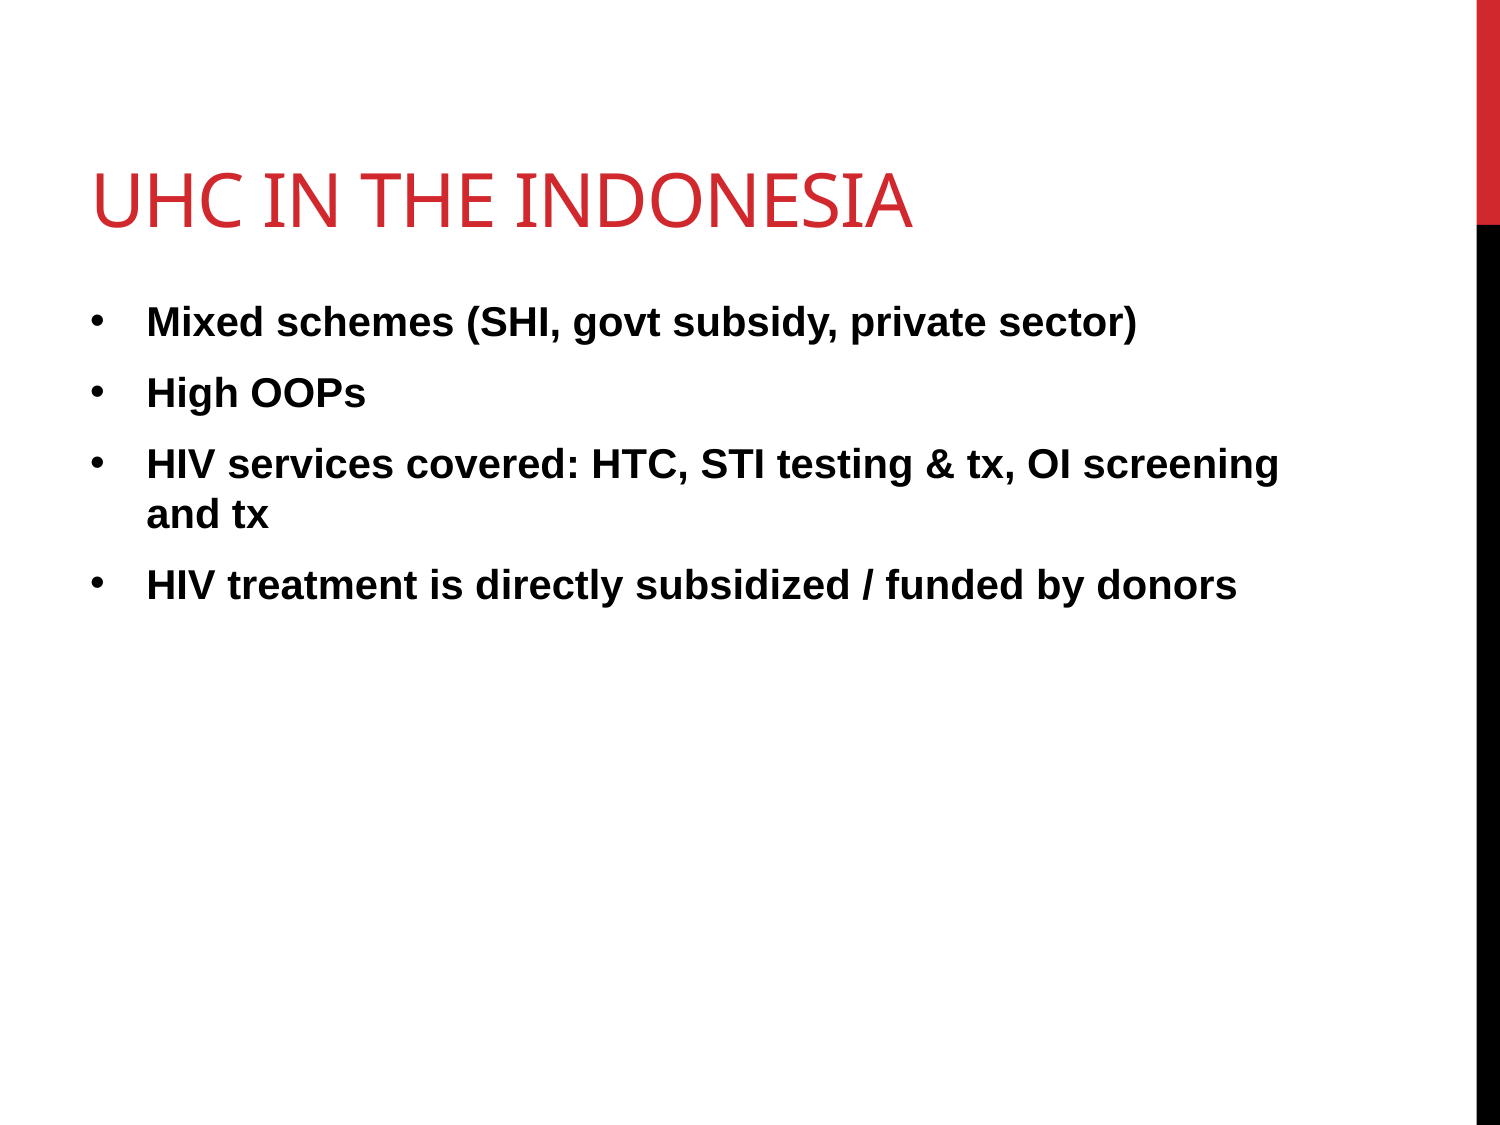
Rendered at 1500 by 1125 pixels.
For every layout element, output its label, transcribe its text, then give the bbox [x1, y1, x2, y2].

title UHC in the indonesia [75, 25, 1025, 250]
list Mixed schemes (SHI, govt subsidy, private sector) High OOPs HIV services covered: HTC, STI testing & tx, OI screening and tx HIV treatment is directly subsidized / funded by donors [75, 287, 1325, 1005]
